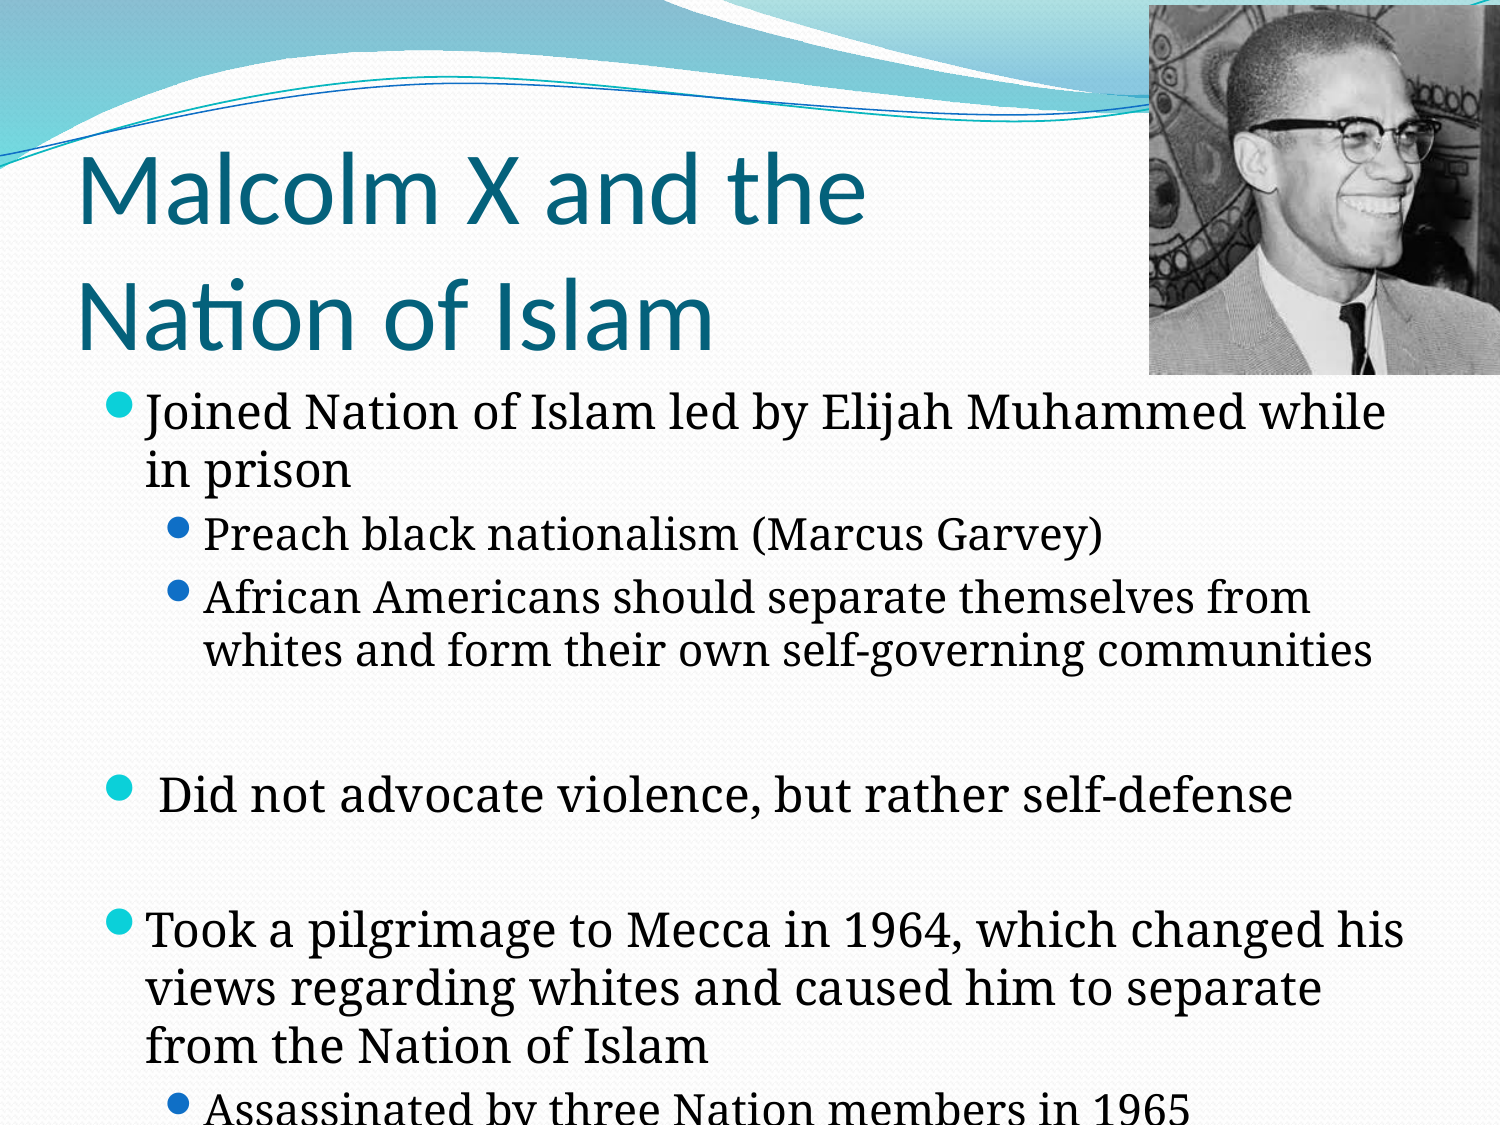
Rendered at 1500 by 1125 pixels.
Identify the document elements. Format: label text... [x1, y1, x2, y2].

list Joined Nation of Islam led by Elijah Muhammed while in prison Preach black nationalism (Marcus Garvey) African Americans should separate themselves from whites and form their own self-governing communities Did not advocate violence, but rather self-defense Took a pilgrimage to Mecca in 1964, which changed his views regarding whites and caused him to separate from the Nation of Islam Assassinated by three Nation members in 1965 [87, 374, 1438, 1125]
title Malcolm X and the Nation of Islam [75, 80, 913, 371]
picture [1149, 5, 1500, 375]
